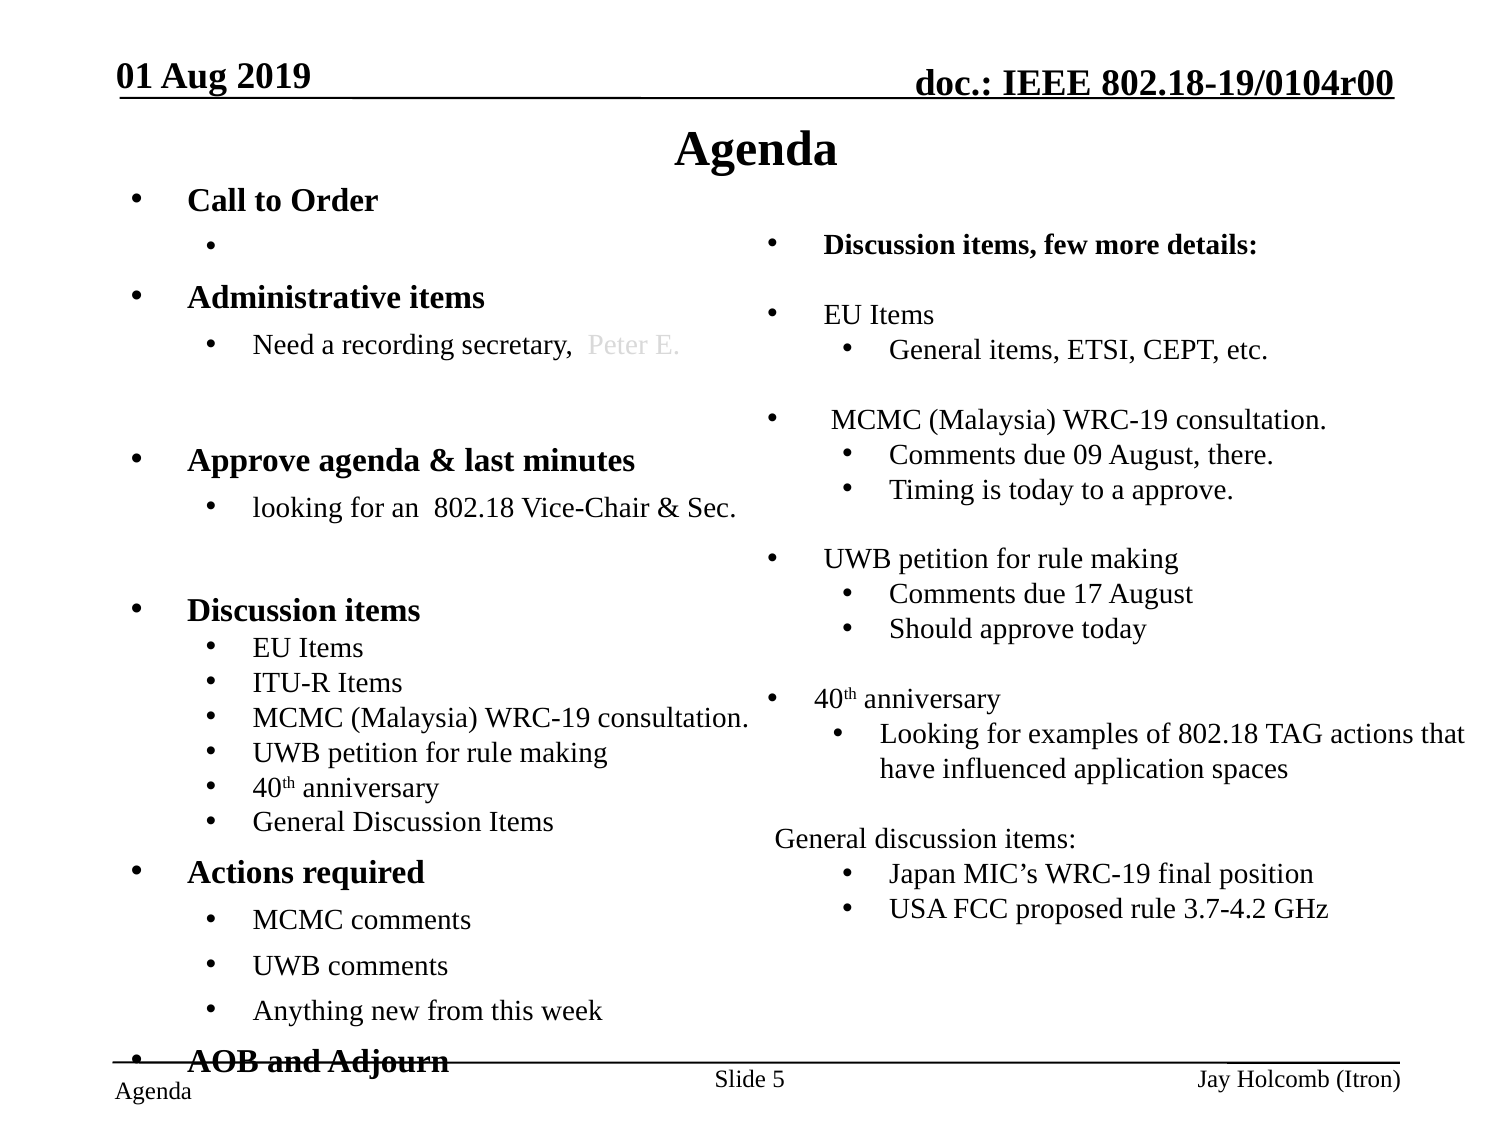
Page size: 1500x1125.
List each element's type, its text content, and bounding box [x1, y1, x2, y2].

slide_number Slide 5 [699, 1063, 800, 1123]
title Agenda [118, 95, 1394, 170]
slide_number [115, 45, 477, 97]
list Call to Order Attendance server is open Administrative items Need a recording secretary, Peter E. Approve agenda & last minutes looking for an 802.18 Vice-Chair & Sec. Discussion items EU Items ITU-R Items MCMC (Malaysia) WRC-19 consultation. UWB petition for rule making 40th anniversary General Discussion Items Actions required MCMC comments UWB comments Anything new from this week AOB and Adjourn [115, 169, 771, 1063]
text_box Discussion items, few more details: EU Items General items, ETSI, CEPT, etc. MCMC (Malaysia) WRC-19 consultation. Comments due 09 August, there. Timing is today to a approve. UWB petition for rule making Comments due 17 August Should approve today 40th anniversary Looking for examples of 802.18 TAG actions that have influenced application spaces General discussion items: Japan MIC’s WRC-19 final position USA FCC proposed rule 3.7-4.2 GHz [752, 170, 1500, 1063]
footer Jay Holcomb (Itron) [878, 1063, 1402, 1093]
text_box Agenda [99, 1067, 238, 1112]
